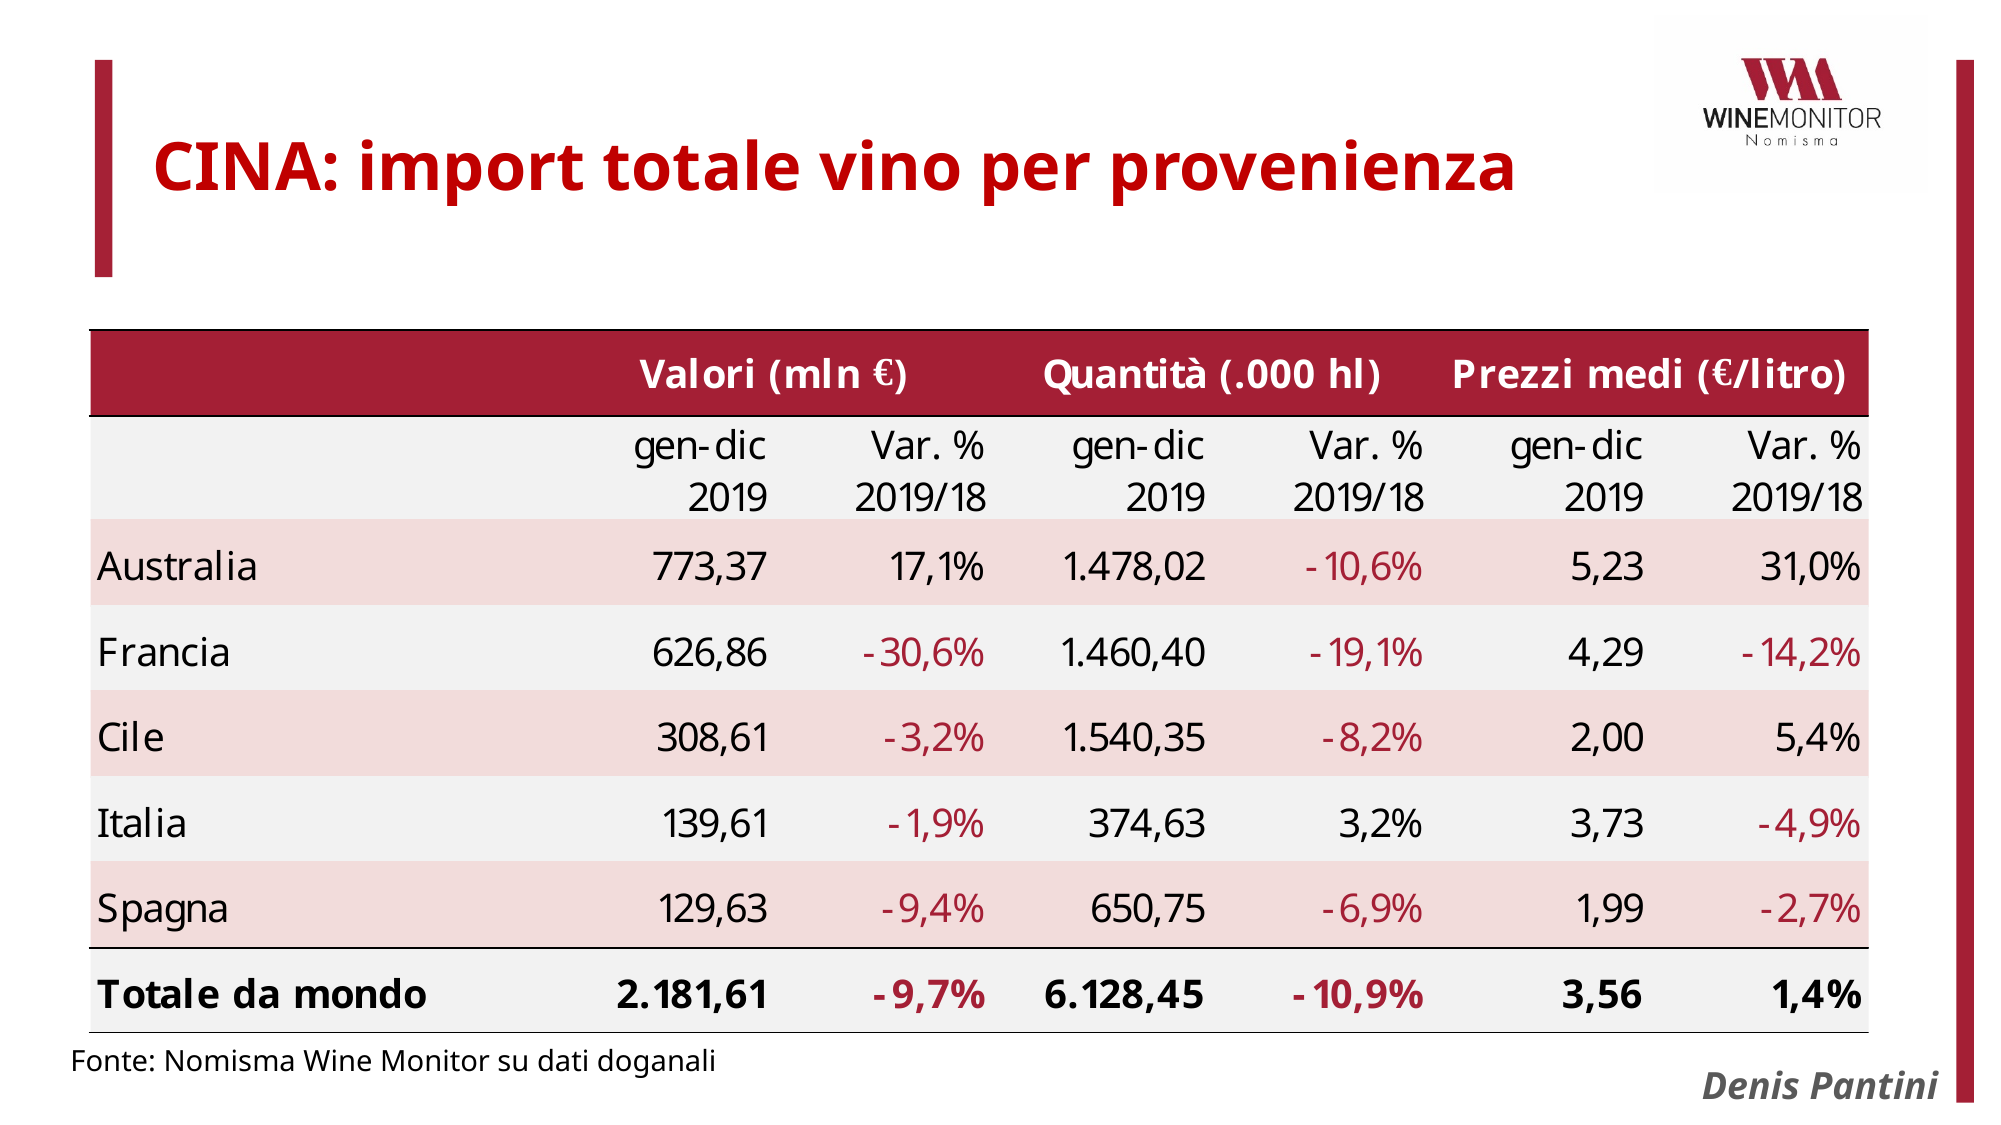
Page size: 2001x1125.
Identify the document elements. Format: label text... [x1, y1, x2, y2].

picture [88, 329, 1871, 1035]
text_box Fonte: Nomisma Wine Monitor su dati doganali [55, 1034, 733, 1085]
title CINA: import totale vino per provenienza [137, 59, 1562, 278]
picture [1654, 15, 1928, 193]
